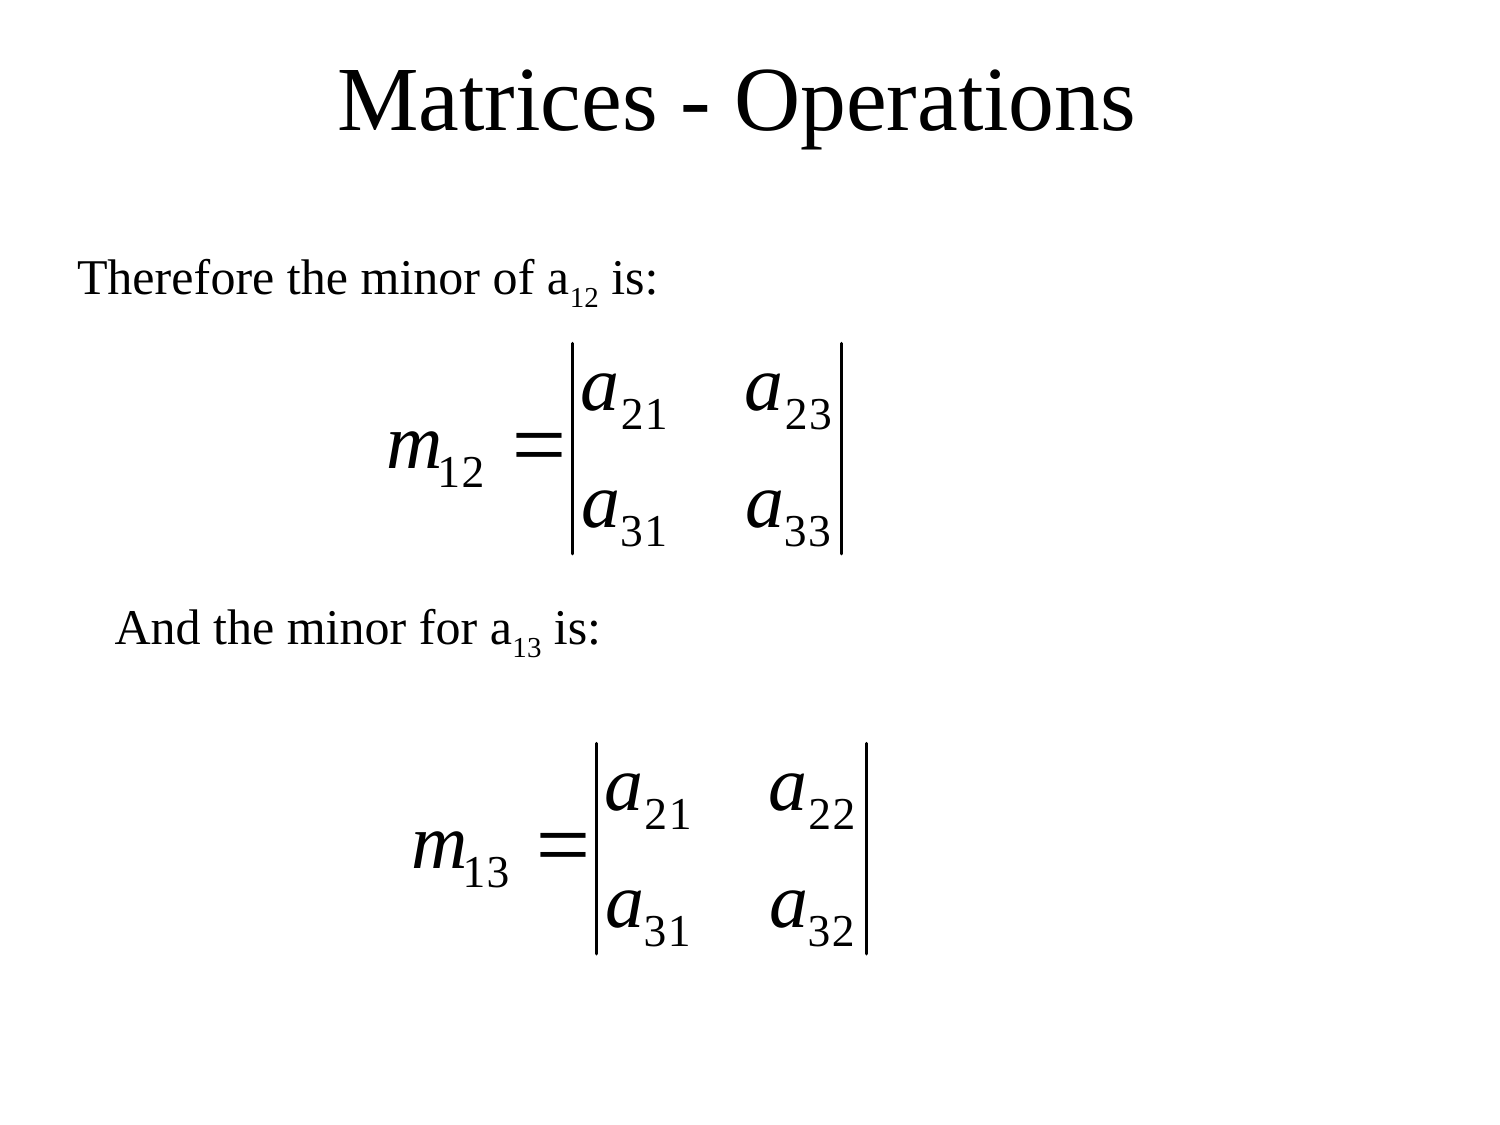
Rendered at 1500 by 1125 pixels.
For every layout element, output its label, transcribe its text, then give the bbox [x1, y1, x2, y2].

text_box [374, 324, 863, 573]
title Matrices - Operations [99, 0, 1375, 188]
text_box Therefore the minor of a12 is: [62, 237, 1125, 321]
text_box And the minor for a13 is: [99, 587, 1138, 671]
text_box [399, 724, 888, 973]
